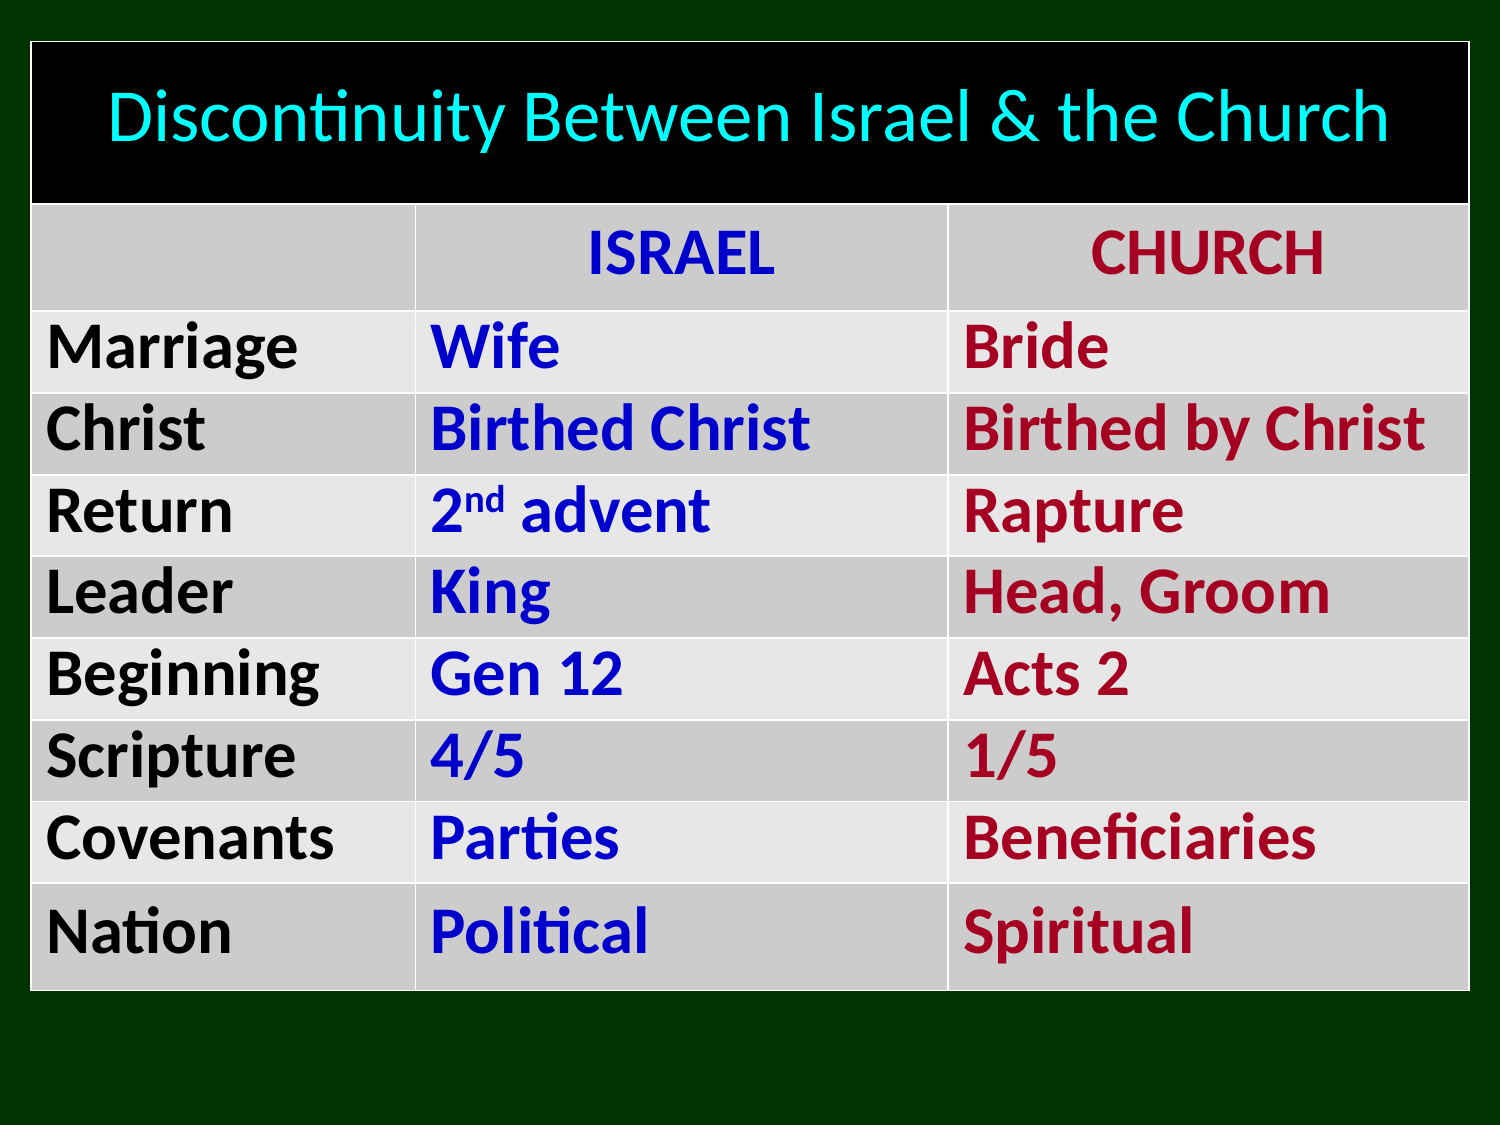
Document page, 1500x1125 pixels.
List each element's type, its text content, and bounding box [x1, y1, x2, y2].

table_cell Scripture [32, 721, 415, 801]
table_cell Return [32, 476, 415, 555]
table_cell Marriage [32, 312, 415, 392]
table_cell Covenants [32, 802, 415, 882]
table_cell Beneficiaries [949, 802, 1468, 882]
table_cell Parties [416, 802, 947, 882]
table_cell Political [416, 884, 947, 990]
table_cell Beginning [32, 639, 415, 719]
table_cell CHURCH [949, 205, 1468, 310]
table_cell Gen 12 [416, 639, 947, 719]
table_cell Leader [32, 557, 415, 637]
table_cell 4/5 [416, 721, 947, 801]
table_cell Head, Groom [949, 557, 1468, 637]
table_cell Spiritual [949, 884, 1468, 990]
table_cell Wife [416, 312, 947, 392]
table_cell Bride [949, 312, 1468, 392]
table_cell Christ [32, 394, 415, 474]
table_cell Birthed Christ [416, 394, 947, 474]
table_cell Birthed by Christ [949, 394, 1468, 474]
table_cell 1/5 [949, 721, 1468, 801]
table_cell Acts 2 [949, 639, 1468, 719]
table_cell ISRAEL [416, 205, 947, 310]
table_cell Nation [32, 884, 415, 990]
table_cell [32, 205, 415, 310]
table_cell Rapture [949, 476, 1468, 555]
table_cell King [416, 557, 947, 637]
table_header Discontinuity Between Israel & the Church [32, 42, 1468, 203]
table_cell 2nd advent [416, 476, 947, 555]
